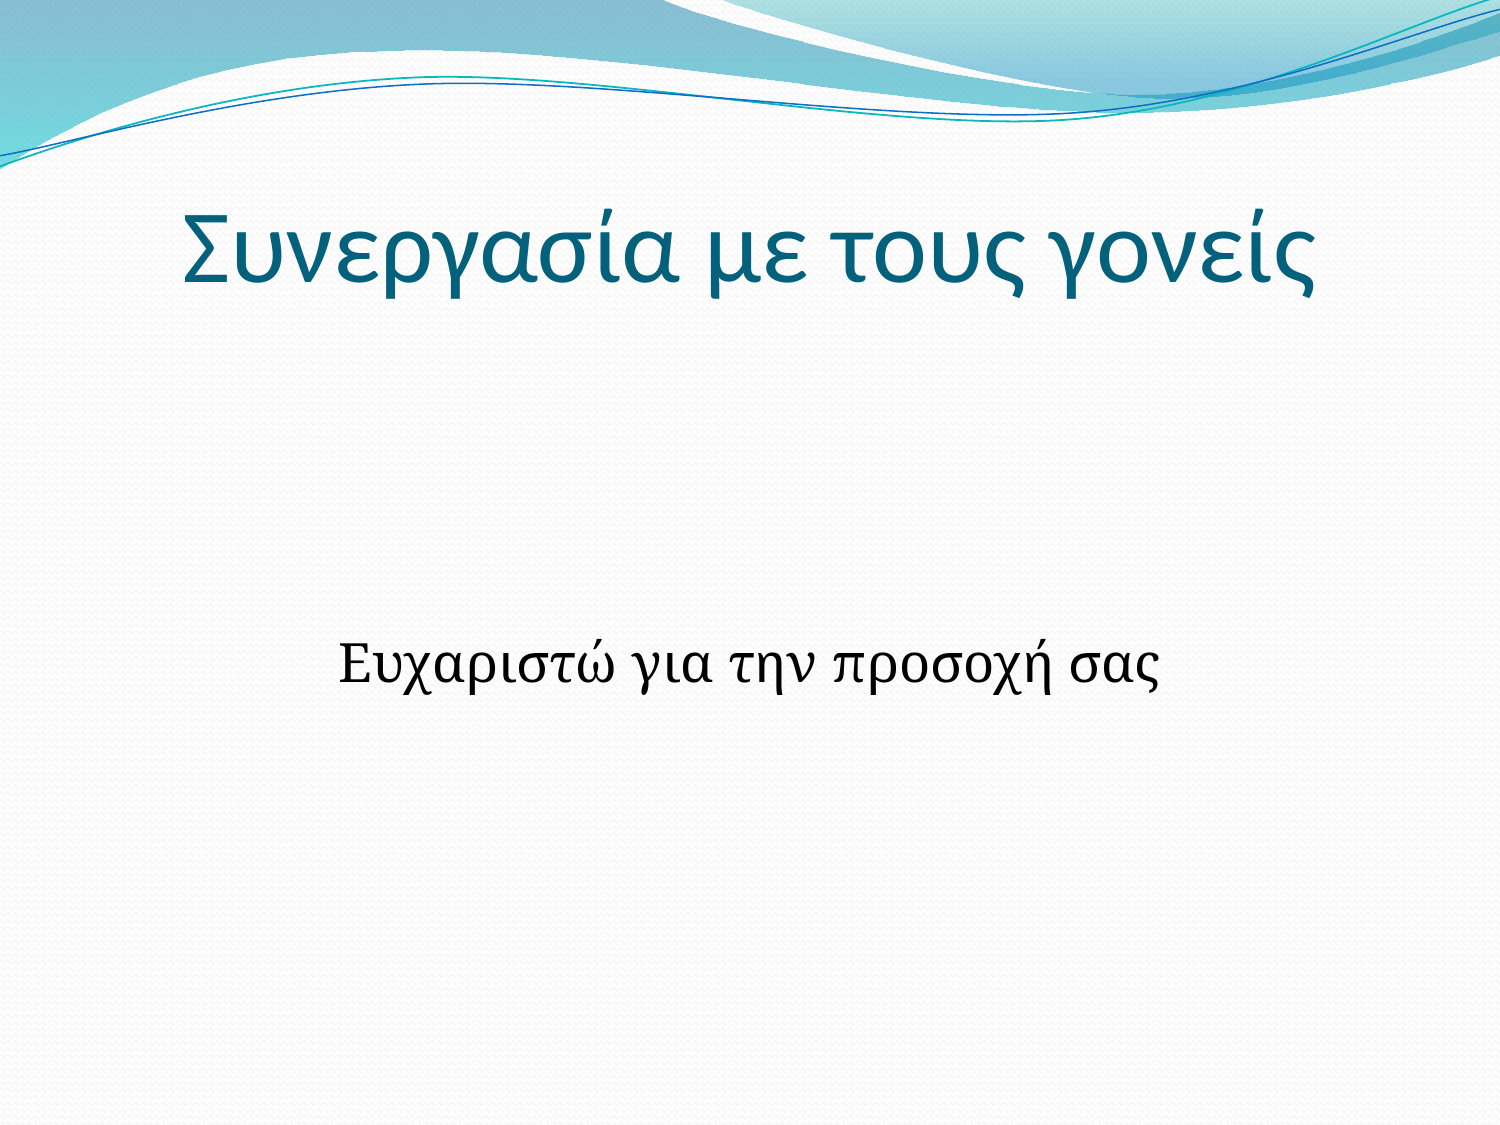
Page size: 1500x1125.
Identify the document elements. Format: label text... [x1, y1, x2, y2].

list Ευχαριστώ για την προσοχή σας [75, 317, 1425, 1038]
title Συνεργασία με τους γονείς [75, 115, 1425, 303]
